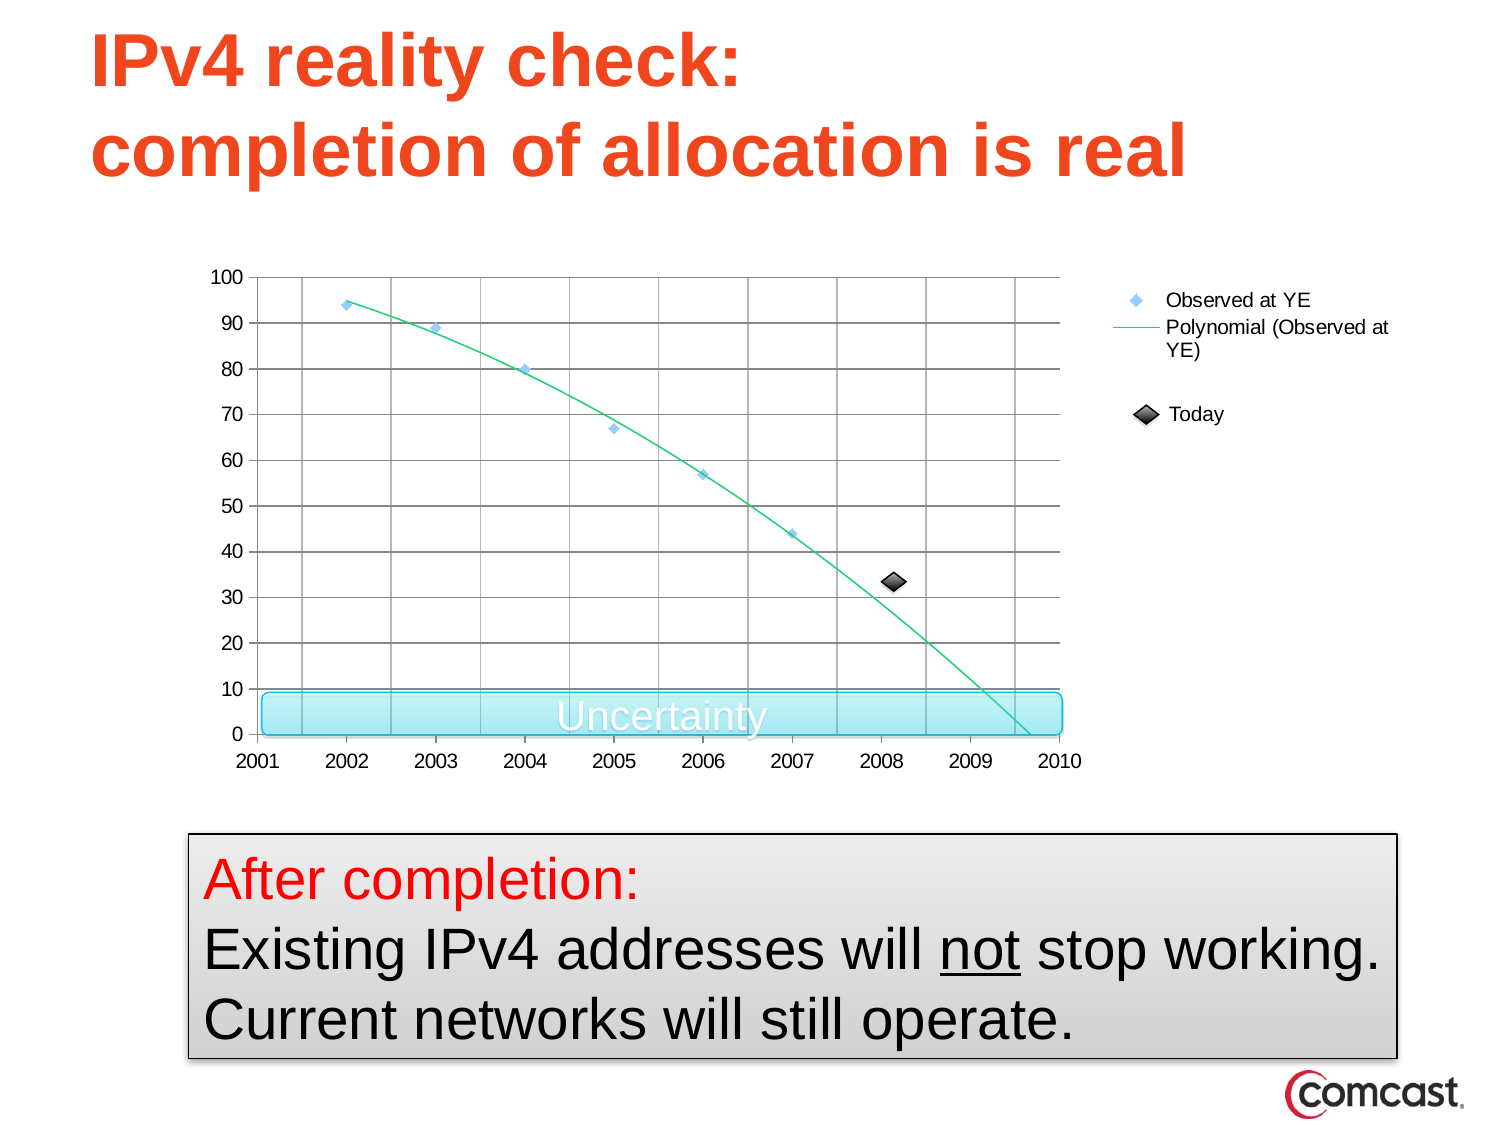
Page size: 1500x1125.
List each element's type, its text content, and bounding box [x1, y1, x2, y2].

text_box [99, 668, 1450, 1119]
picture [1450, 1070, 1464, 1119]
chart [176, 238, 1410, 901]
text_box After completion: Existing IPv4 addresses will not stop working. Current networks will still operate. [188, 909, 1398, 1059]
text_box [1133, 392, 1241, 434]
title IPv4 reality check: completion of allocation is real [74, 3, 1426, 192]
